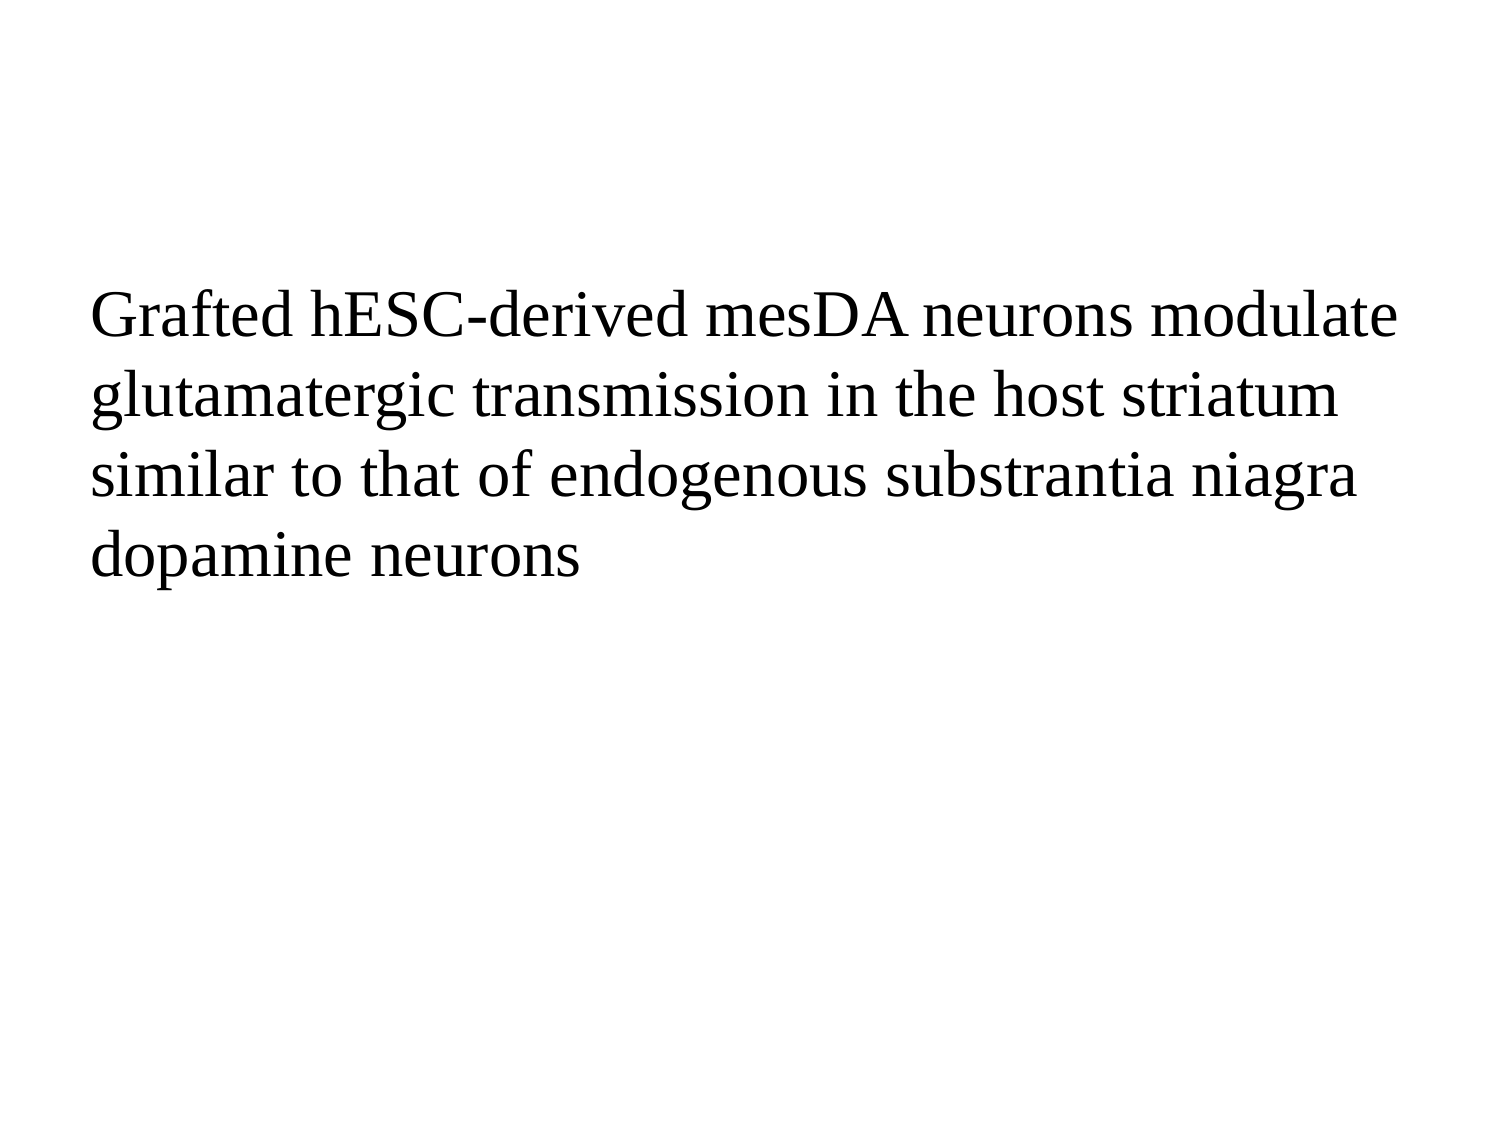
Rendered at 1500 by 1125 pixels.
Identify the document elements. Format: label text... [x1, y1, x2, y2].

list Grafted hESC-derived mesDA neurons modulate glutamatergic transmission in the host striatum similar to that of endogenous substrantia niagra dopamine neurons [75, 262, 1425, 1005]
